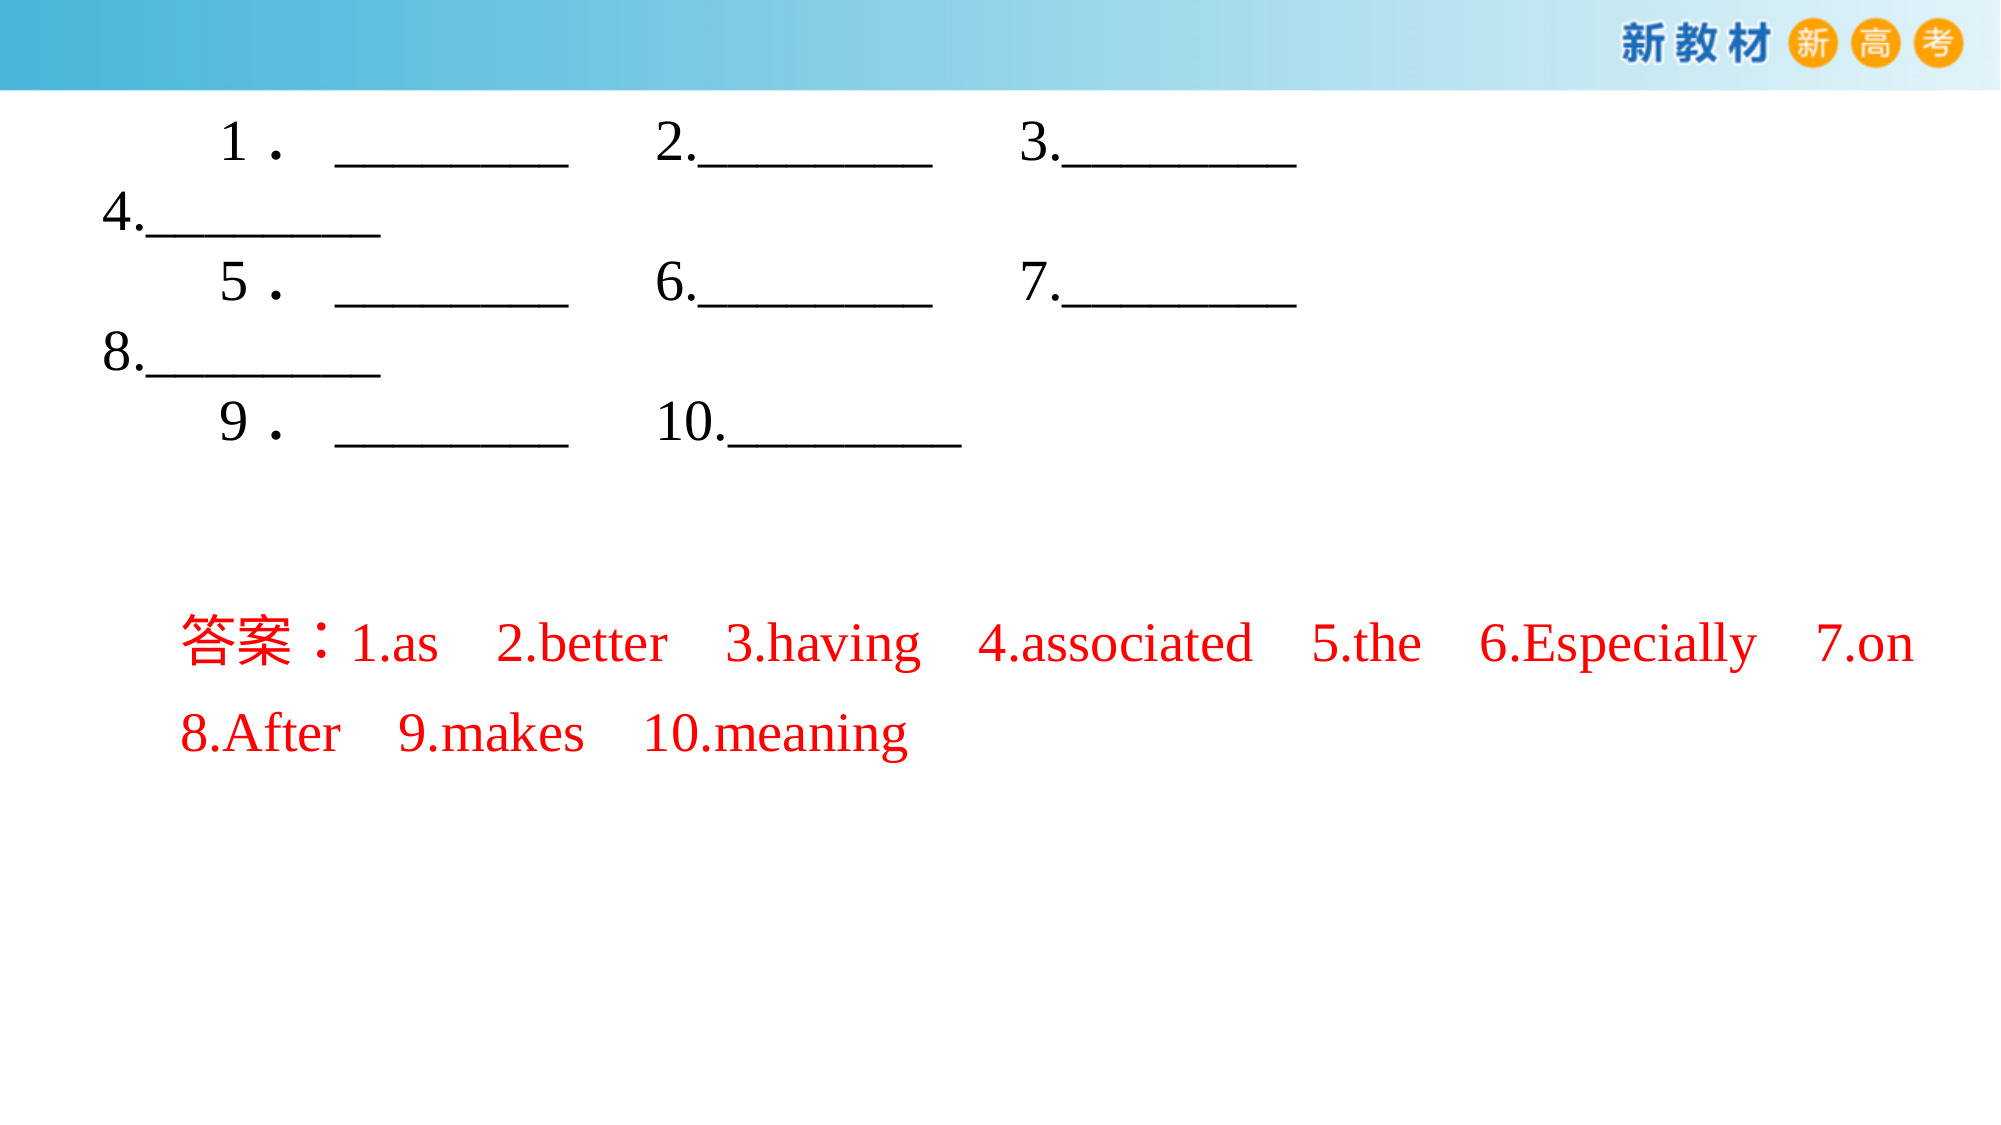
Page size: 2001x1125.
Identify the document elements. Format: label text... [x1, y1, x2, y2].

text_box 1．________ 2.________ 3.________ 4.________ 5．________ 6.________ 7.________ 8.________ 9．________ 10.________ [87, 94, 1598, 527]
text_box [66, 605, 1945, 838]
picture [0, 0, 2001, 1125]
